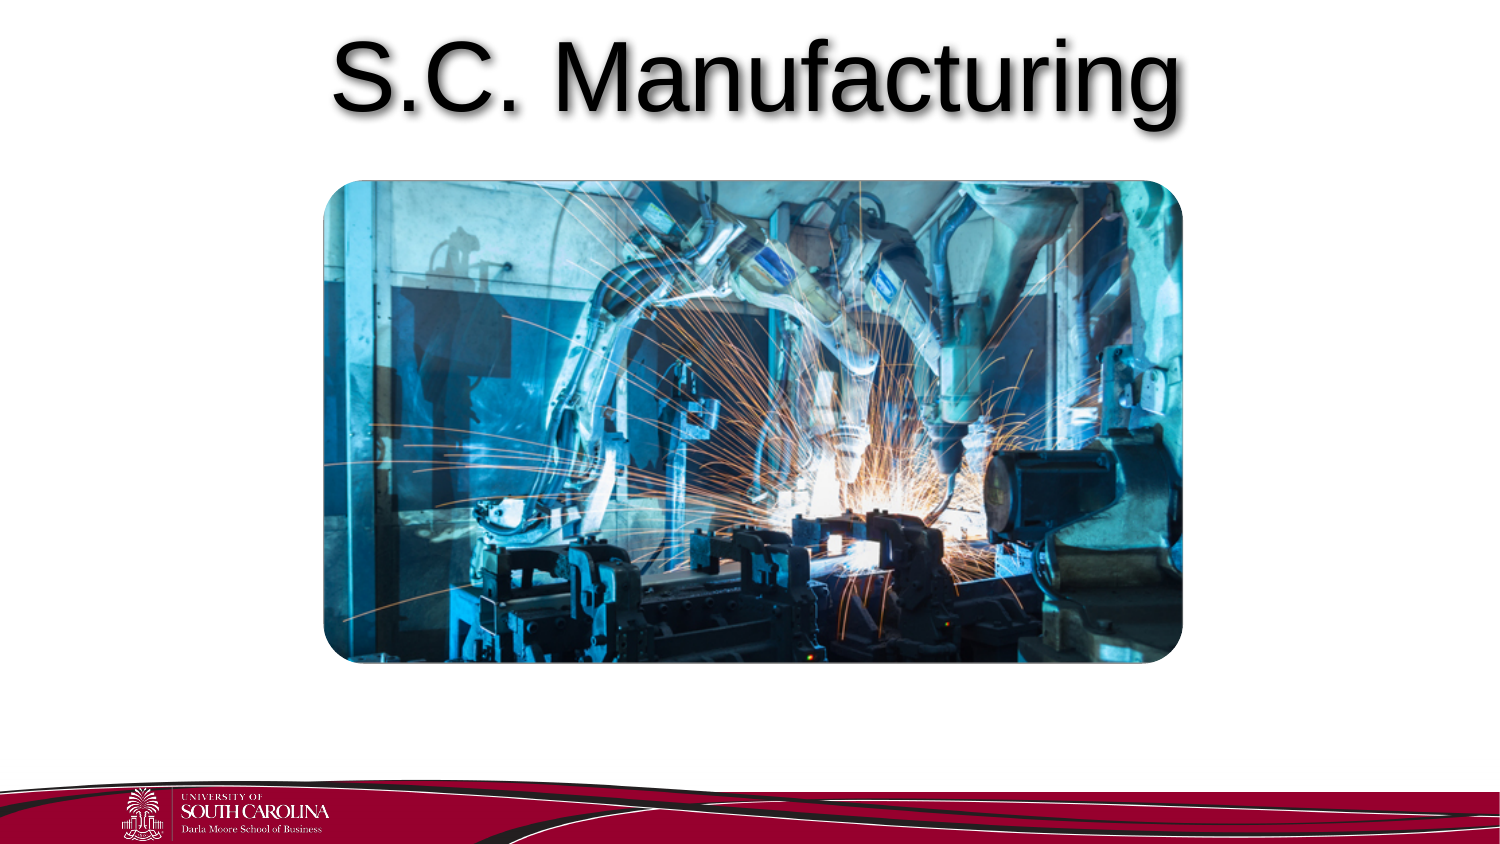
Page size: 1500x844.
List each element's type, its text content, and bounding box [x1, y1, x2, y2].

picture [0, 759, 1500, 844]
text_box S.C. Manufacturing [251, 4, 1262, 140]
picture [322, 179, 1184, 665]
